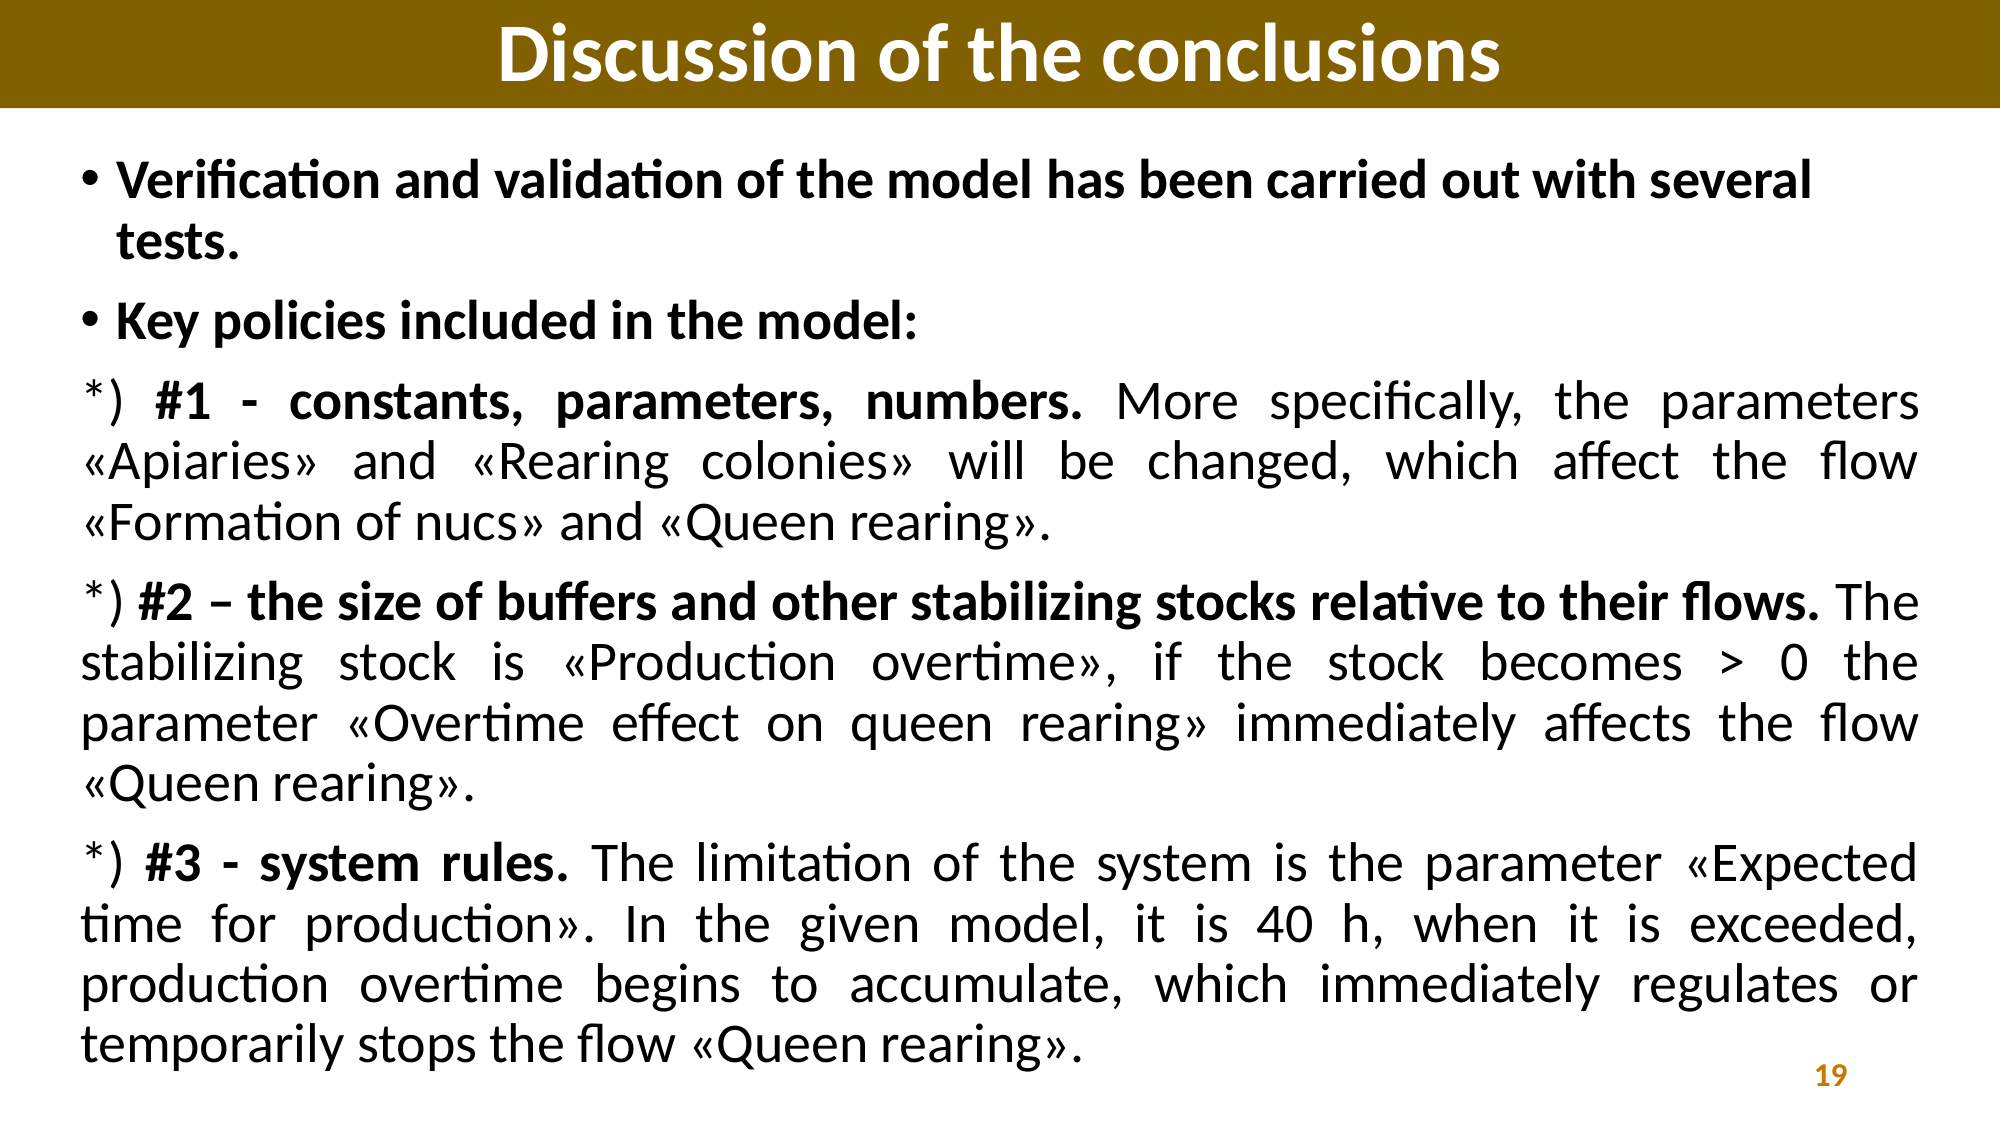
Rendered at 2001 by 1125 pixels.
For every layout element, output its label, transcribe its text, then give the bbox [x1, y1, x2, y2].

slide_number 19 [1412, 1042, 1863, 1103]
list Verification and validation of the model has been carried out with several tests. Key policies included in the model: *) #1 - constants, parameters, numbers. More specifically, the parameters «Apiaries» and «Rearing colonies» will be changed, which affect the flow «Formation of nucs» and «Queen rearing». *) #2 – the size of buffers and other stabilizing stocks relative to their flows. The stabilizing stock is «Production overtime», if the stock becomes > 0 the parameter «Overtime effect on queen rearing» immediately affects the flow «Queen rearing». *) #3 - system rules. The limitation of the system is the parameter «Expected time for production». In the given model, it is 40 h, when it is exceeded, production overtime begins to accumulate, which immediately regulates or temporarily stops the flow «Queen rearing». [65, 143, 1935, 1083]
title Discussion of the conclusions [0, 0, 2000, 109]
